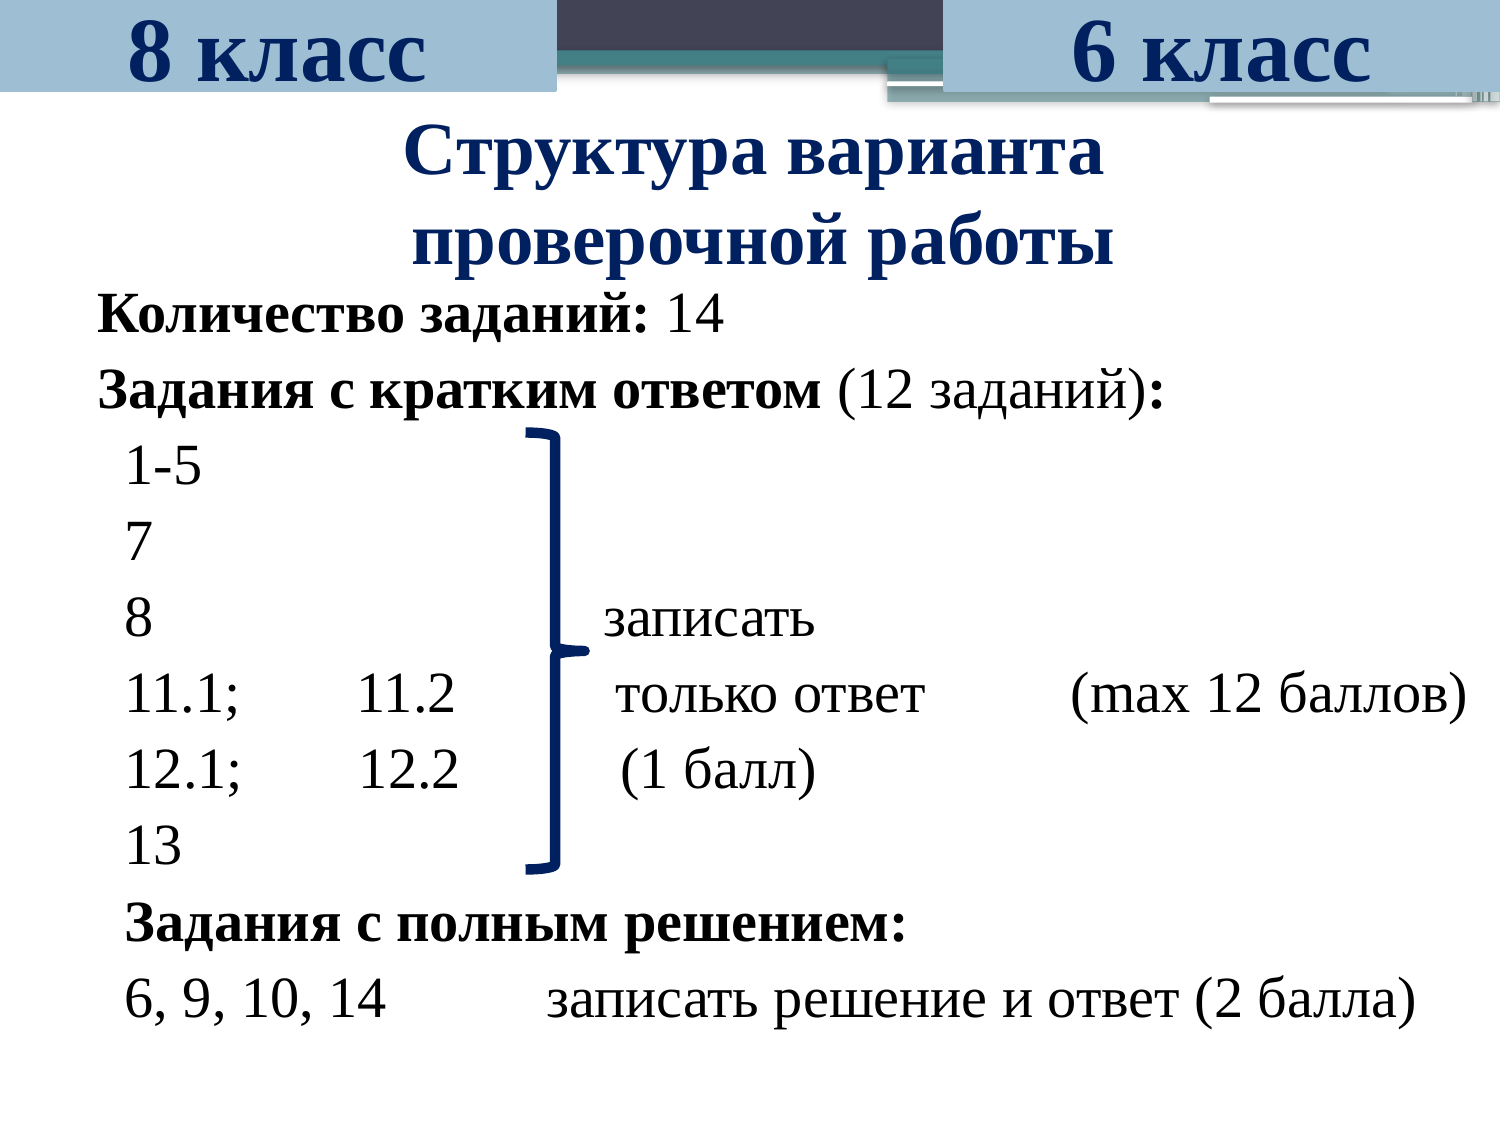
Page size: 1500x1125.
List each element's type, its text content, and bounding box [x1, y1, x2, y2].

list Количество заданий: 14 Задания с кратким ответом (12 заданий): 1-5 7 8 записать 11.1; 11.2 только ответ (max 12 баллов) 12.1; 12.2 (1 балл) 13 Задания с полным решением: 6, 9, 10, 14 записать решение и ответ (2 балла) [64, 266, 1500, 1071]
title Структура варианта проверочной работы [88, 101, 1439, 266]
text_box 8 класс [0, 0, 557, 92]
text_box 6 класс [943, 0, 1500, 92]
text_box [525, 431, 586, 871]
